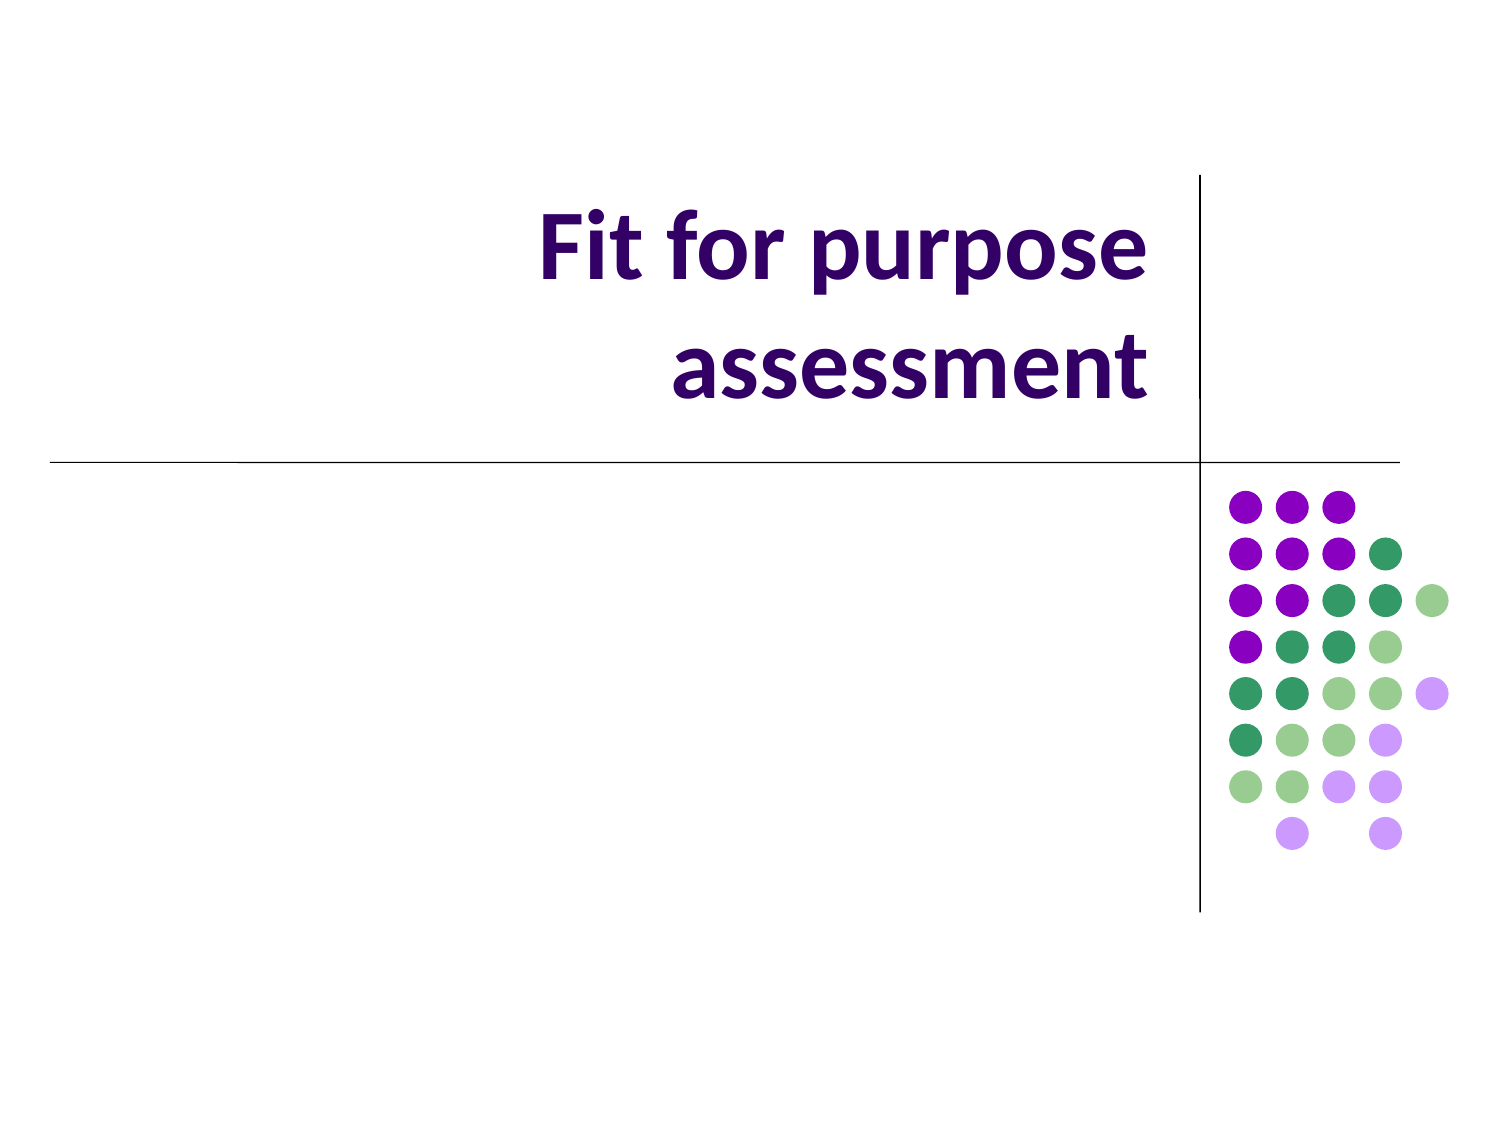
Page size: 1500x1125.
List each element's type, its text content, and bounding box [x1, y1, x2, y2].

title Fit for purpose assessment [51, 76, 1165, 427]
